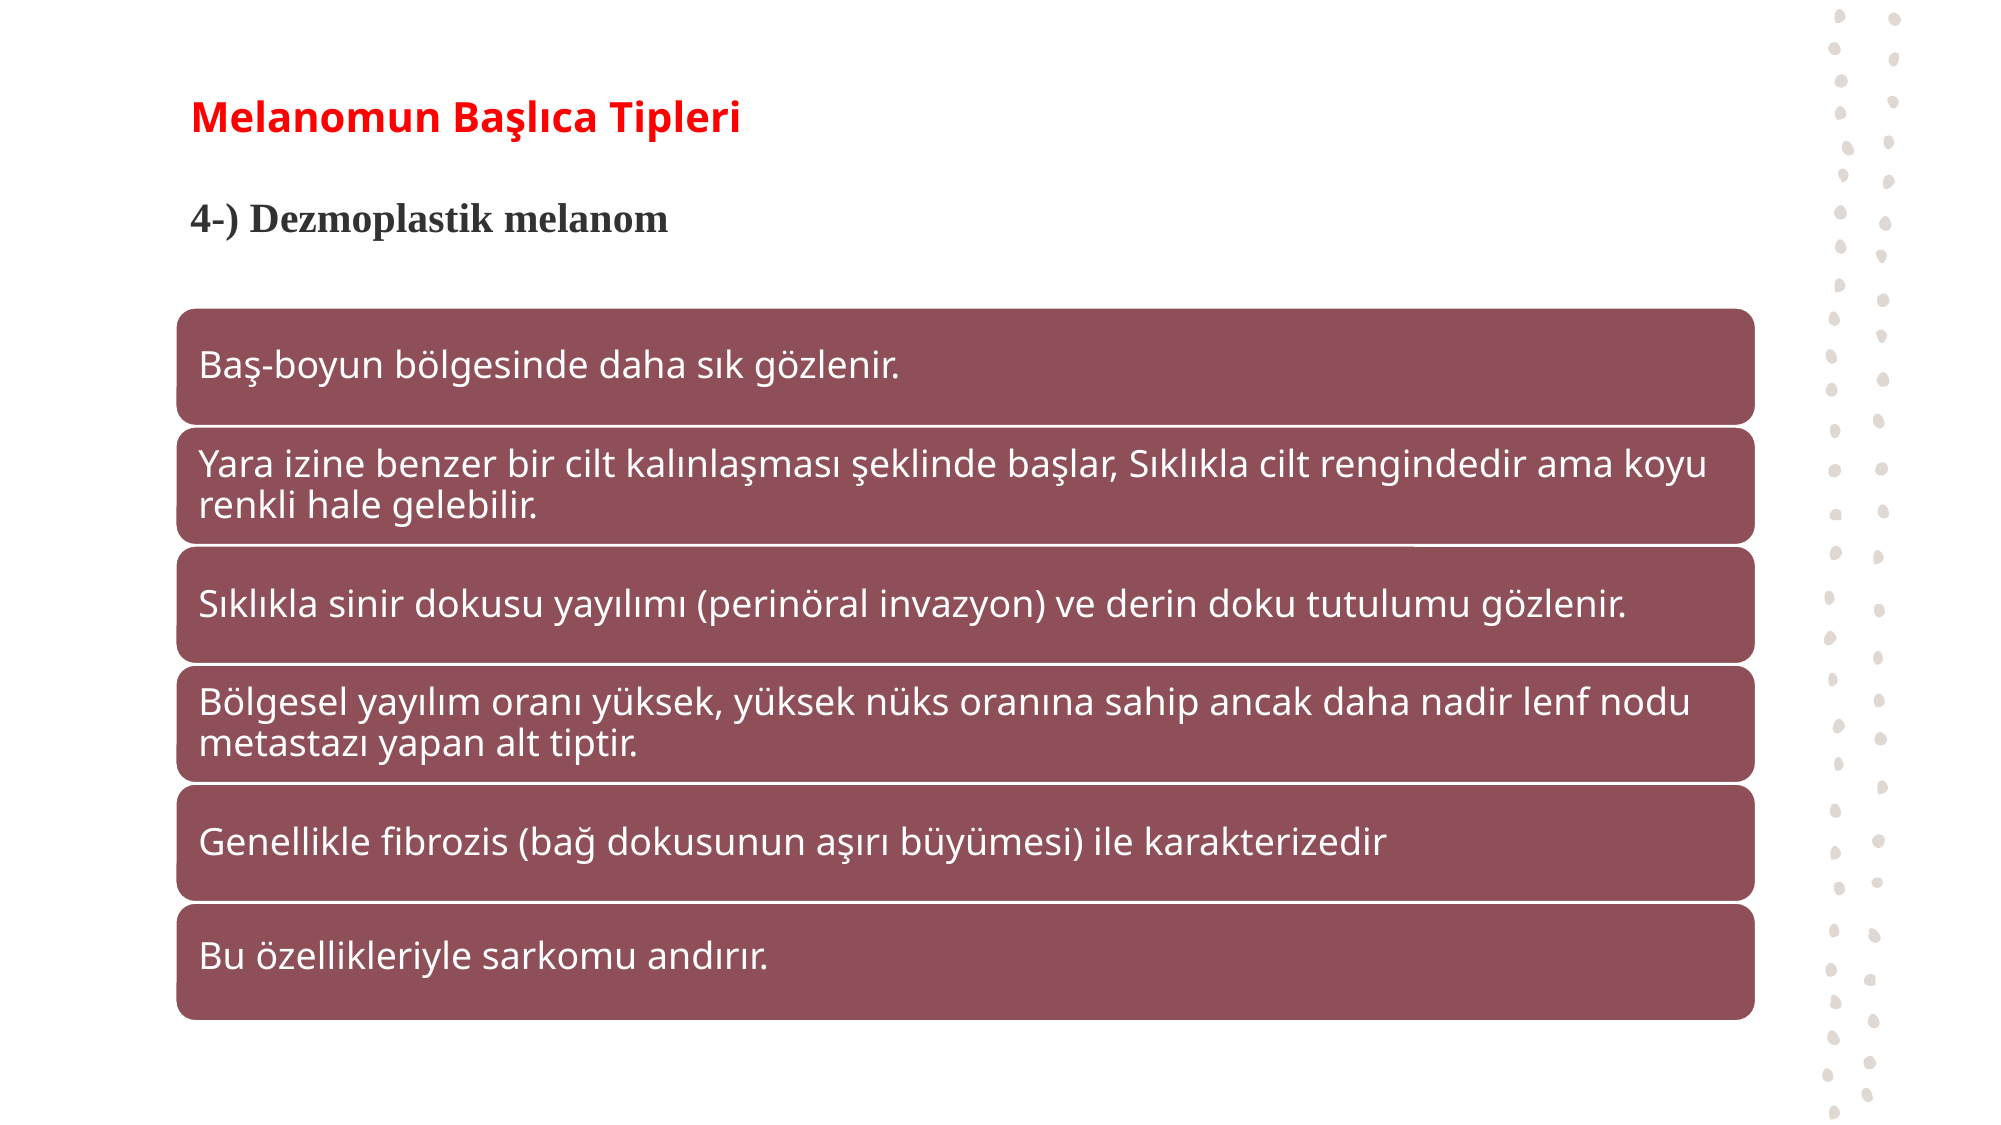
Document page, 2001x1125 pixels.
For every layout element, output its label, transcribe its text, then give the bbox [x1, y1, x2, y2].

title Melanomun Başlıca Tipleri 4-) Dezmoplastik melanom [175, 82, 1756, 300]
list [175, 307, 1756, 1022]
